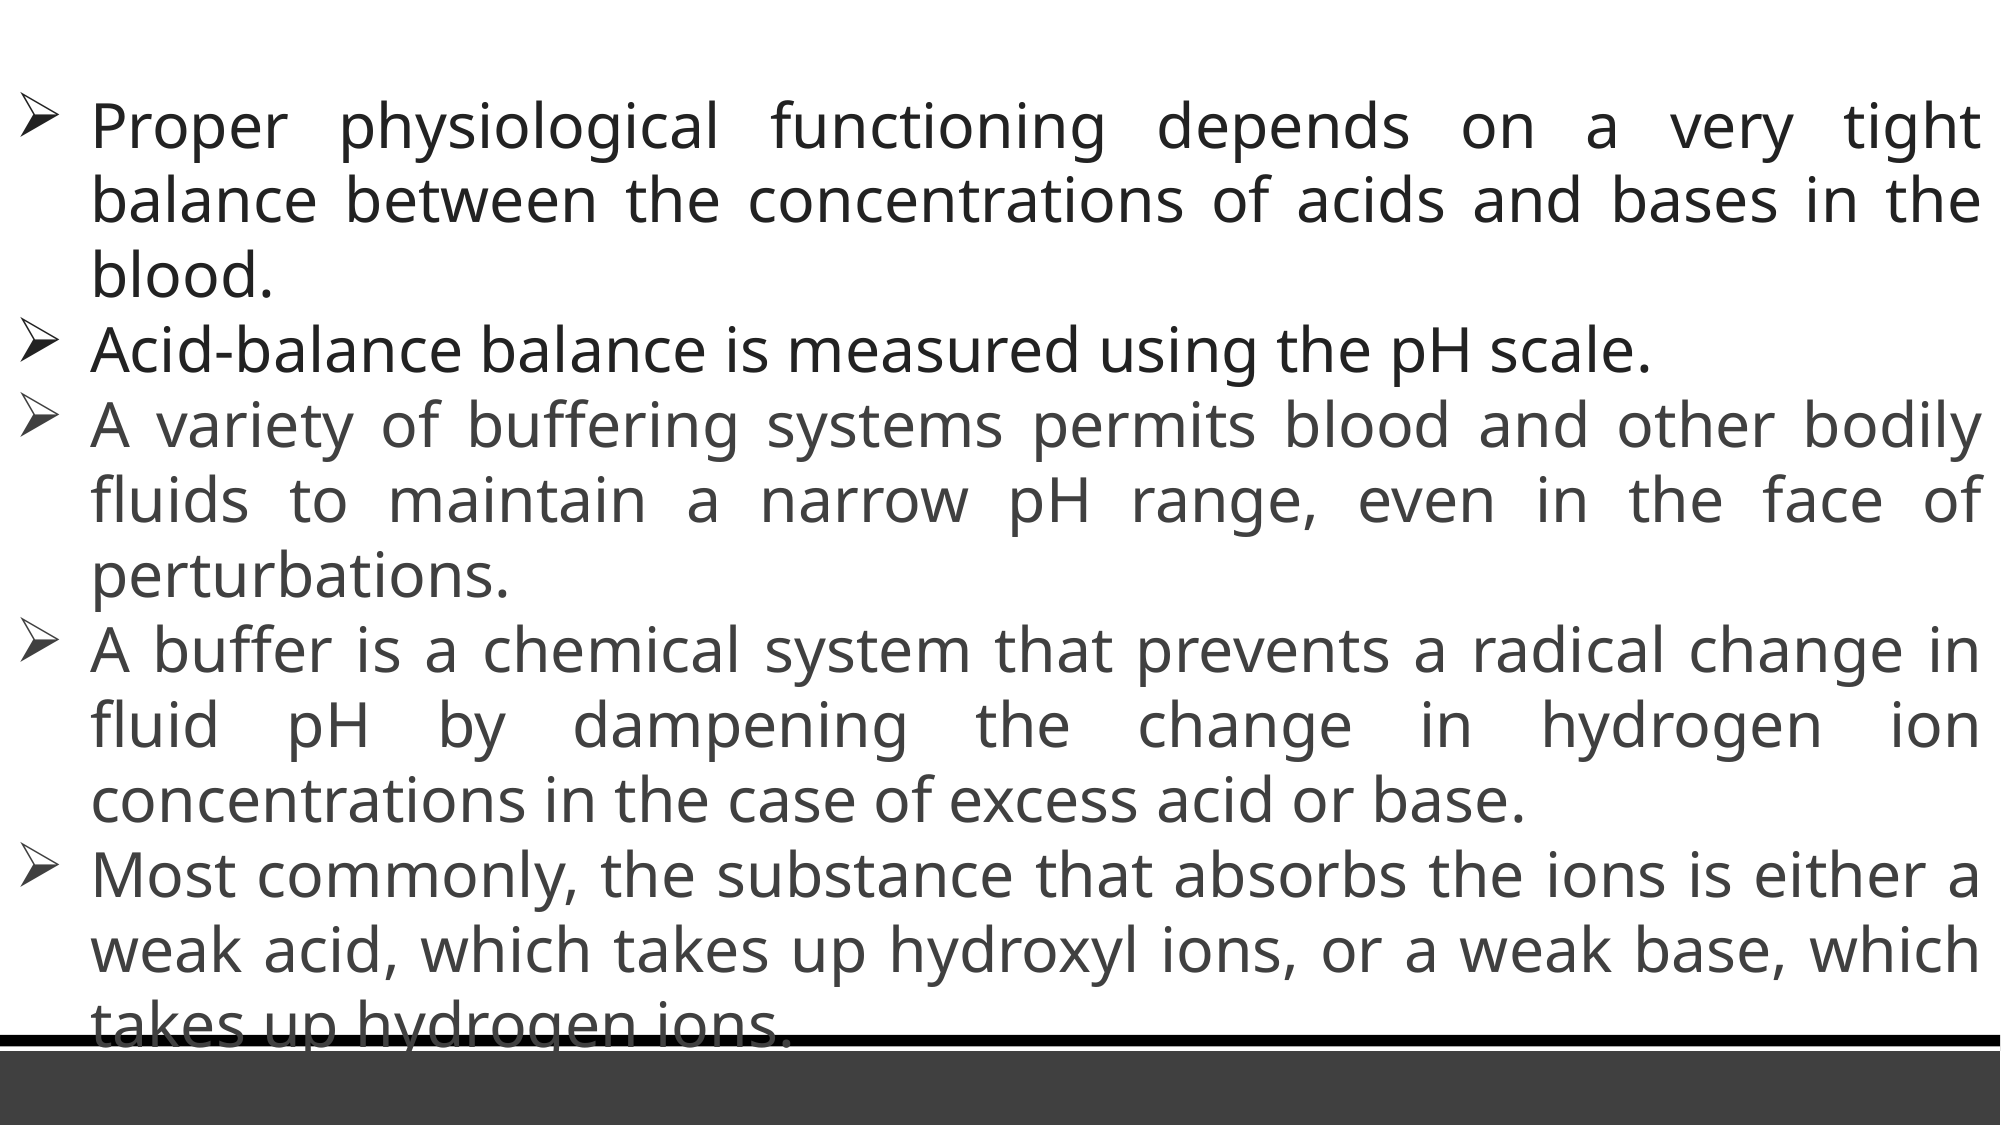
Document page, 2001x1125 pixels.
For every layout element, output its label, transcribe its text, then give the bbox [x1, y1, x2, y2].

text_box Proper physiological functioning depends on a very tight balance between the concentrations of acids and bases in the blood. Acid-balance balance is measured using the pH scale. A variety of buffering systems permits blood and other bodily fluids to maintain a narrow pH range, even in the face of perturbations. A buffer is a chemical system that prevents a radical change in fluid pH by dampening the change in hydrogen ion concentrations in the case of excess acid or base. Most commonly, the substance that absorbs the ions is either a weak acid, which takes up hydroxyl ions, or a weak base, which takes up hydrogen ions. [0, 78, 2000, 1068]
